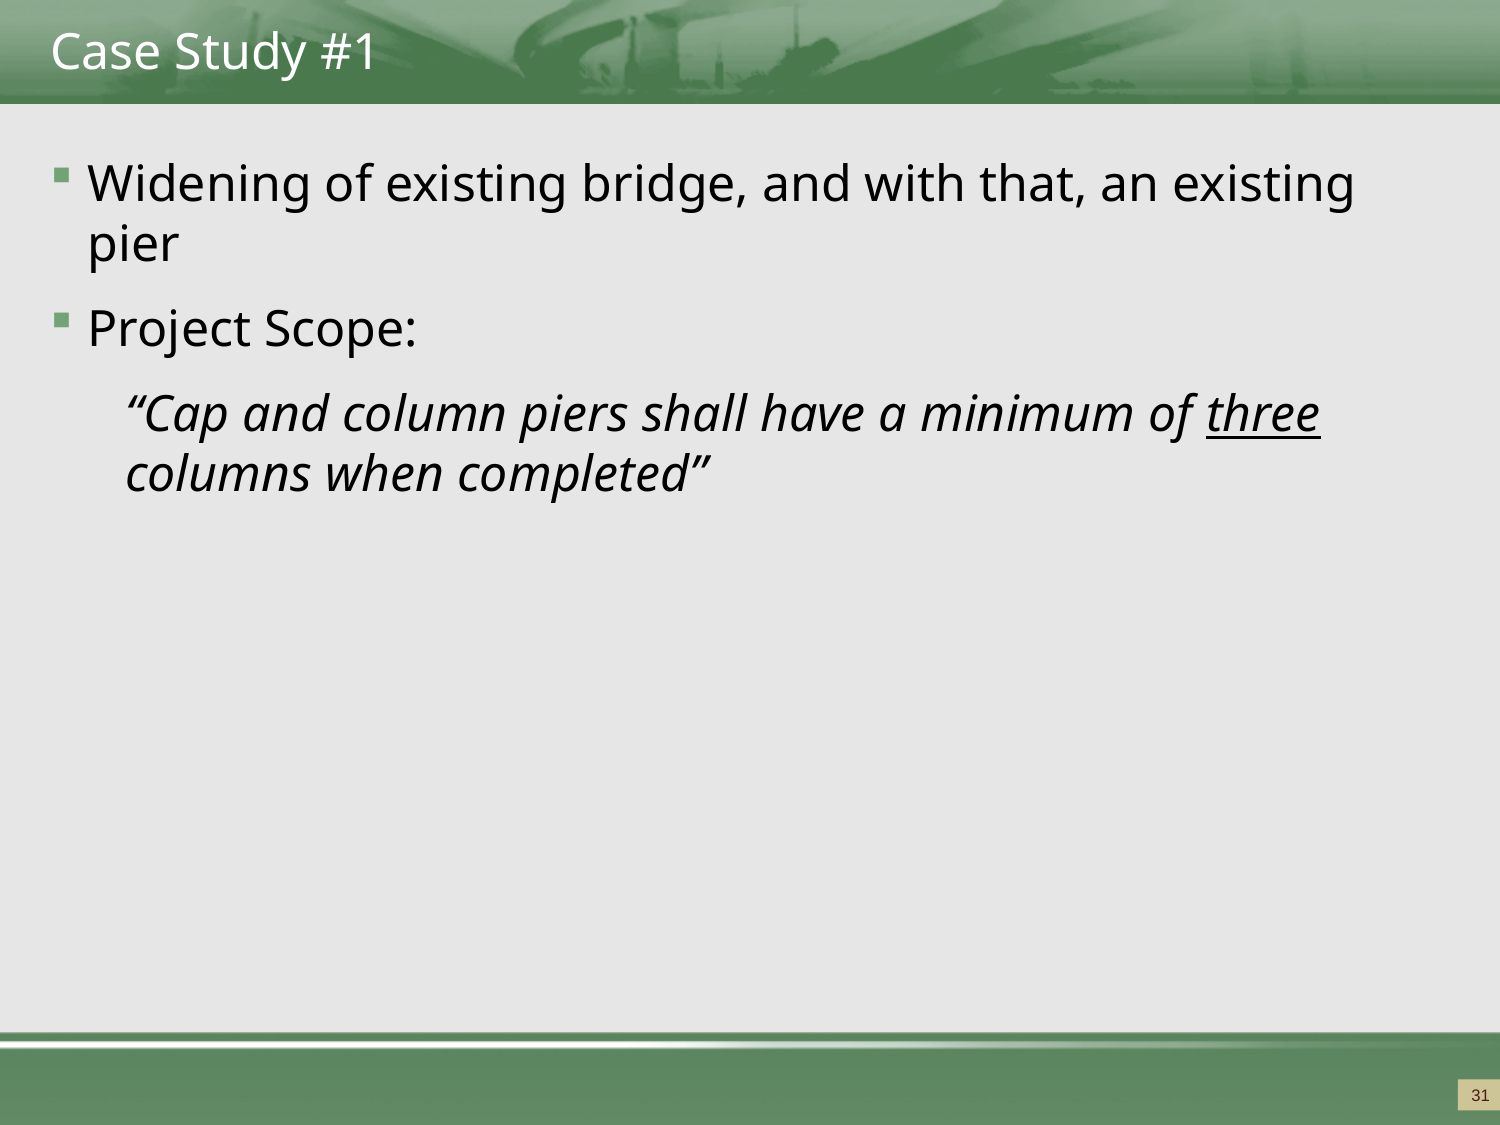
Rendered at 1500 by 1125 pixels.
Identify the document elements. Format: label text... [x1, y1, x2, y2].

list Widening of existing bridge, and with that, an existing pier Project Scope: “Cap and column piers shall have a minimum of three columns when completed” [50, 151, 1441, 993]
slide_number 31 [1455, 1079, 1490, 1111]
title Case Study #1 [50, 12, 1421, 89]
